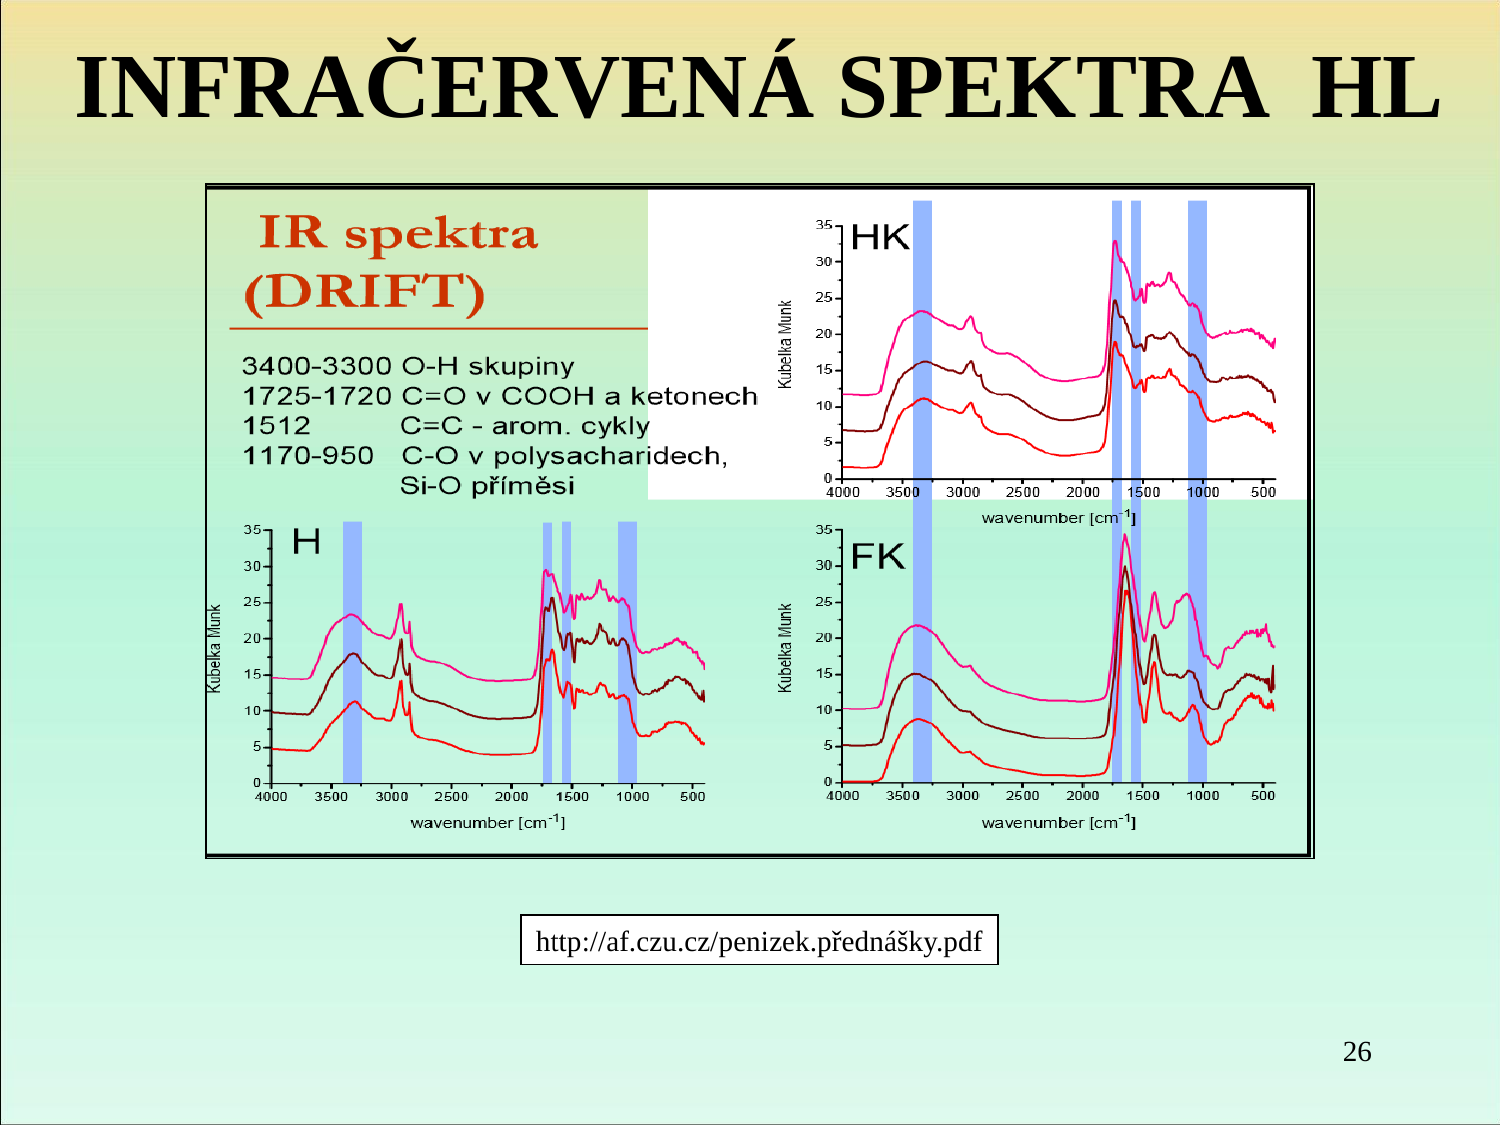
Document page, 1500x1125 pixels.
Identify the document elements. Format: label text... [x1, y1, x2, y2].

text_box http://af.czu.cz/penizek.přednášky.pdf [521, 914, 999, 965]
slide_number 26 [1074, 1024, 1388, 1101]
picture [0, 0, 1500, 1125]
text_box INFRAČERVENÁ SPEKTRA HL [50, 18, 1469, 144]
